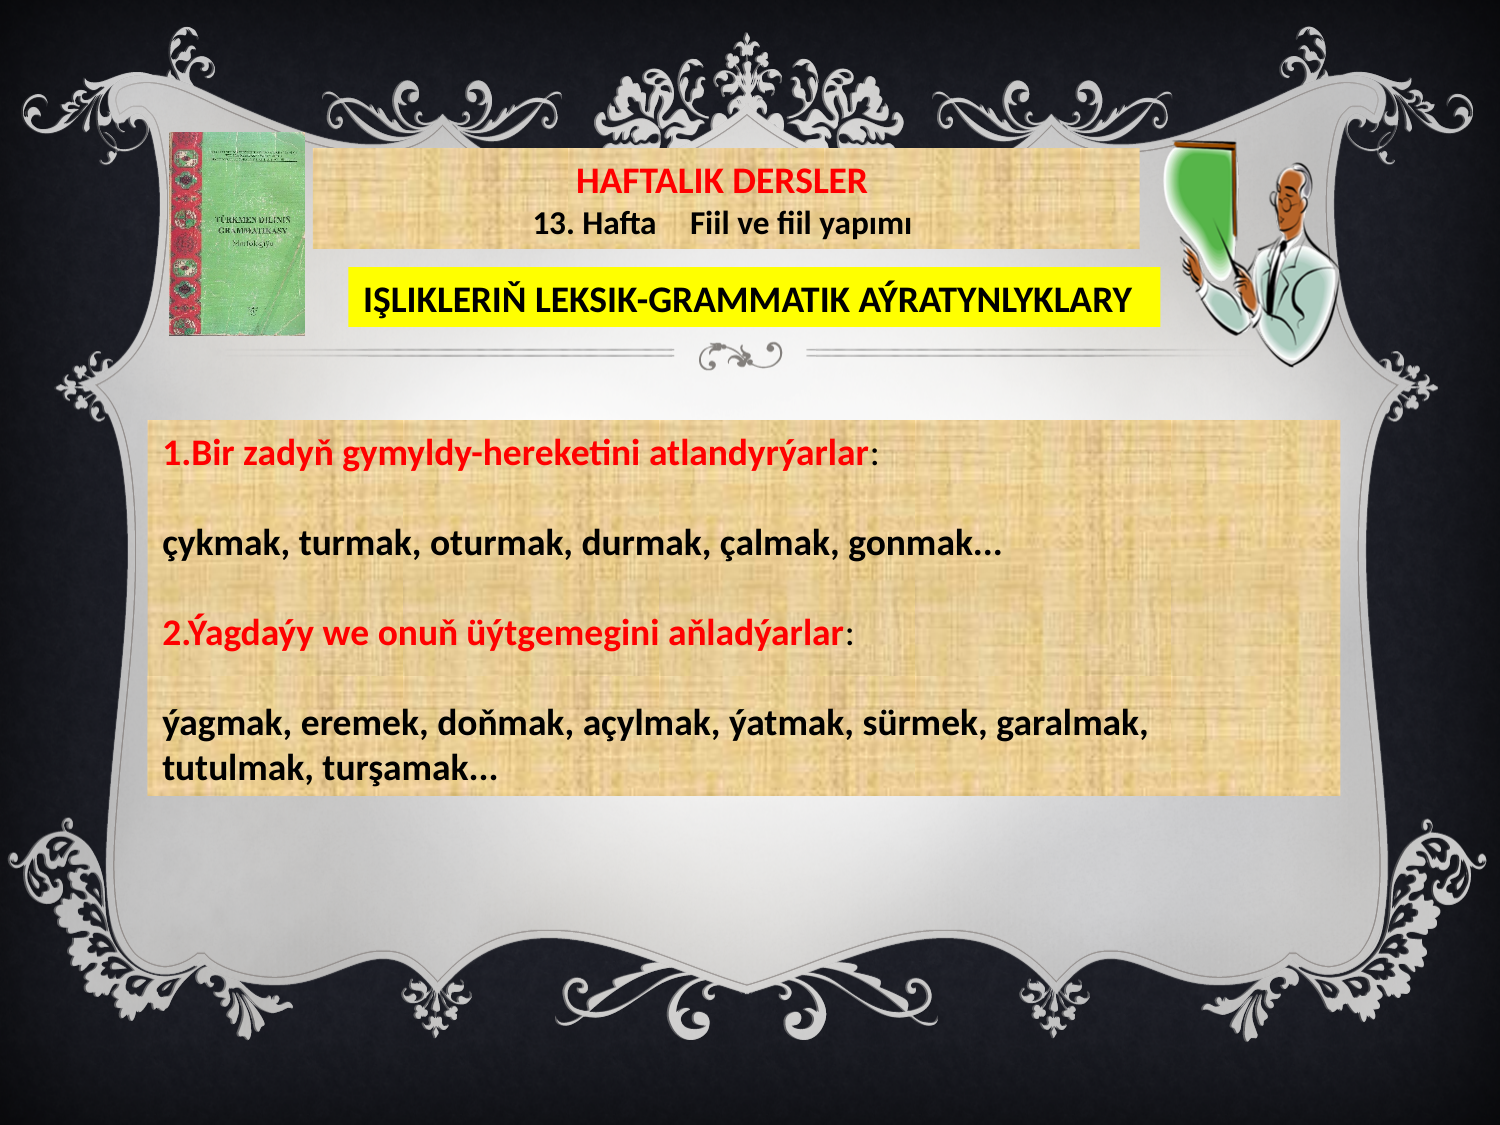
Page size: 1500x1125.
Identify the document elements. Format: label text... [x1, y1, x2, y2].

picture [0, 0, 1500, 1125]
text_box 1.Bir zadyň gymyldy-hereketini atlandyrýarlar: çykmak, turmak, oturmak, durmak, çalmak, gonmak... 2.Ýagdaýy we onuň üýtgemegini aňladýarlar: ýagmak, eremek, doňmak, açylmak, ýatmak, sürmek, garalmak, tutulmak, turşamak... [147, 420, 1341, 796]
text_box IŞLIKLERIŇ LEKSIK-GRAMMATIK AÝRATYNLYKLARY [348, 267, 1157, 327]
text_box HAFTALIK DERSLER 13. Hafta Fiil ve fiil yapımı [312, 148, 1140, 249]
